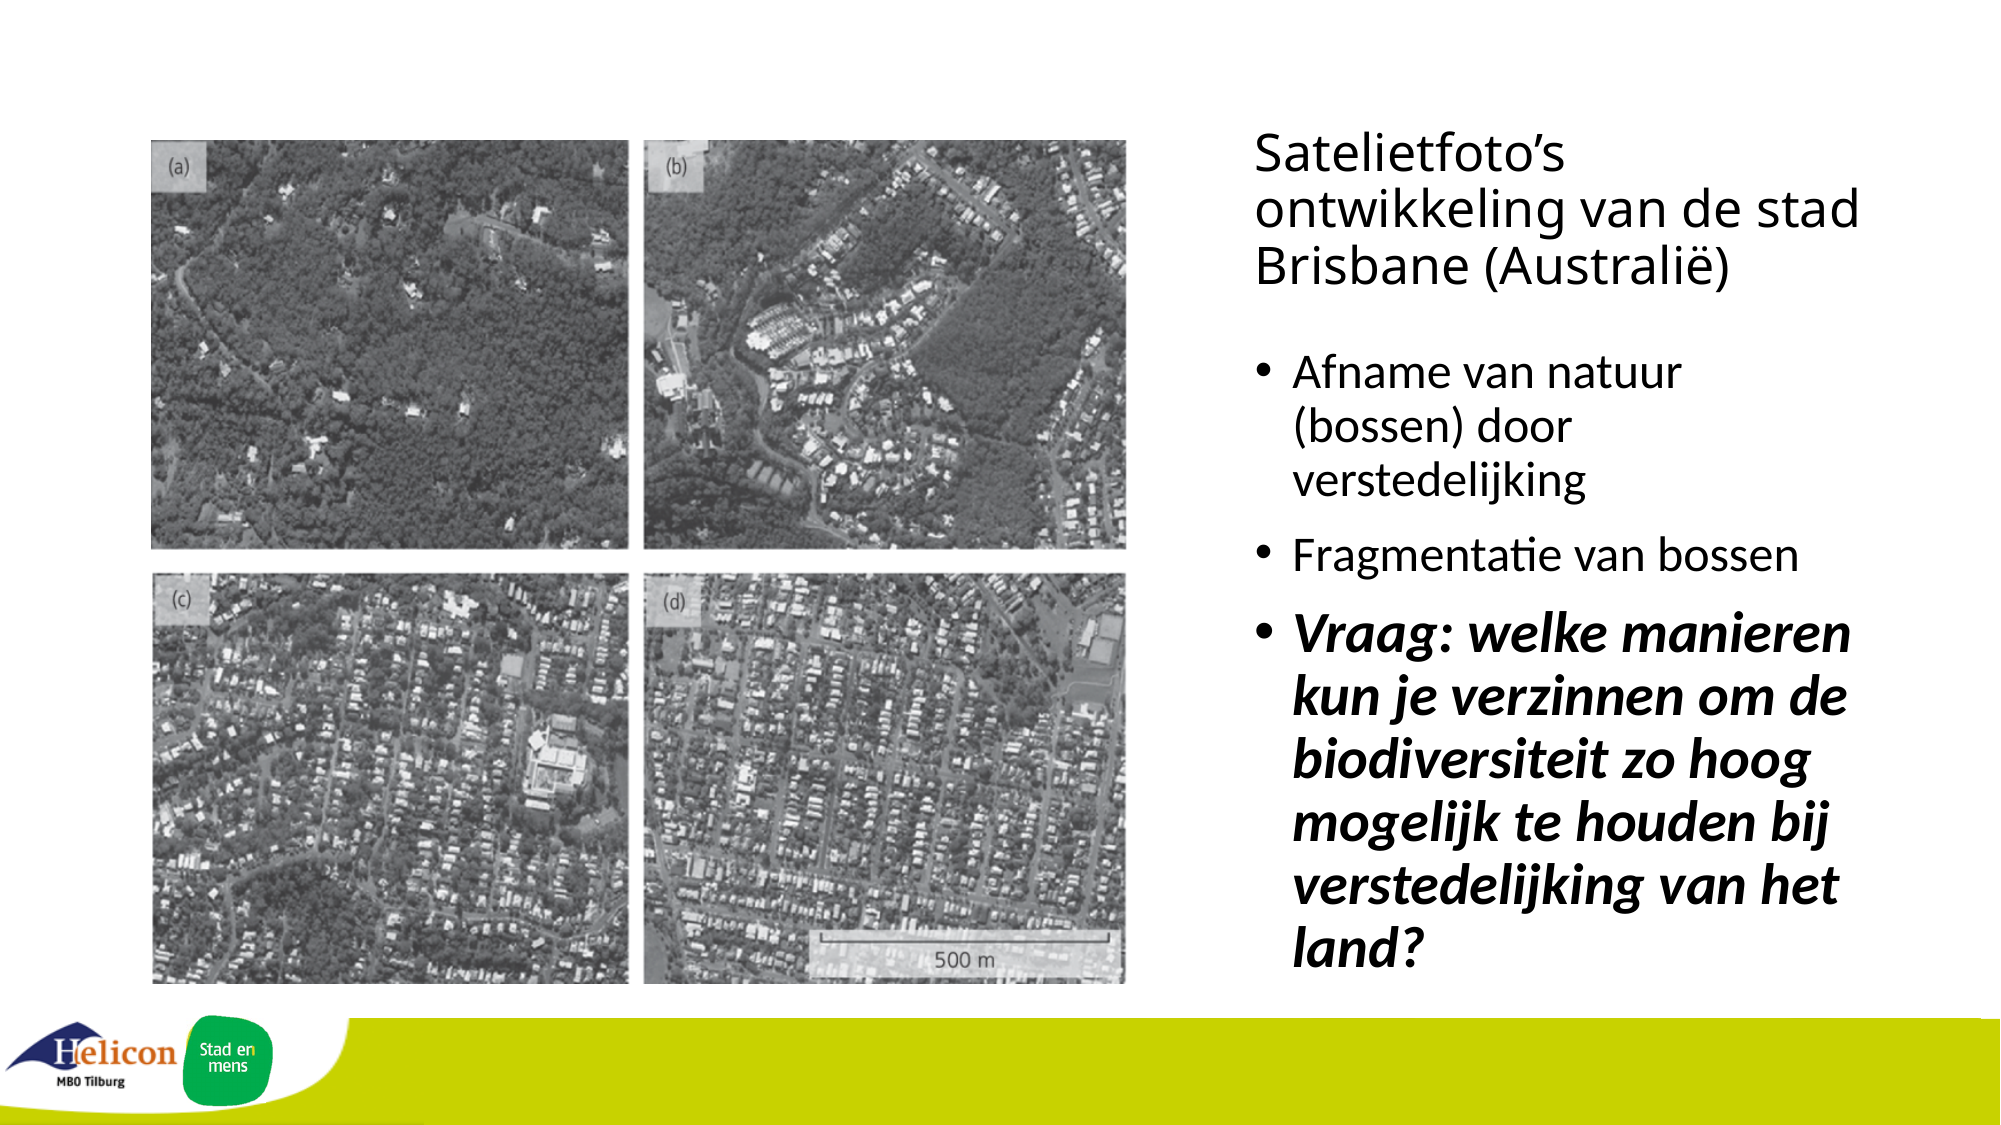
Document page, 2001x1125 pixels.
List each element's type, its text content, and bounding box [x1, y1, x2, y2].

picture [151, 140, 1127, 984]
picture [0, 1013, 424, 1125]
list Afname van natuur (bossen) door verstedelijking Fragmentatie van bossen Vraag: welke manieren kun je verzinnen om de biodiversiteit zo hoog mogelijk te houden bij verstedelijking van het land? [1239, 337, 1882, 1001]
title Satelietfoto’s ontwikkeling van de stad Brisbane (Australië) [1239, 99, 1882, 323]
